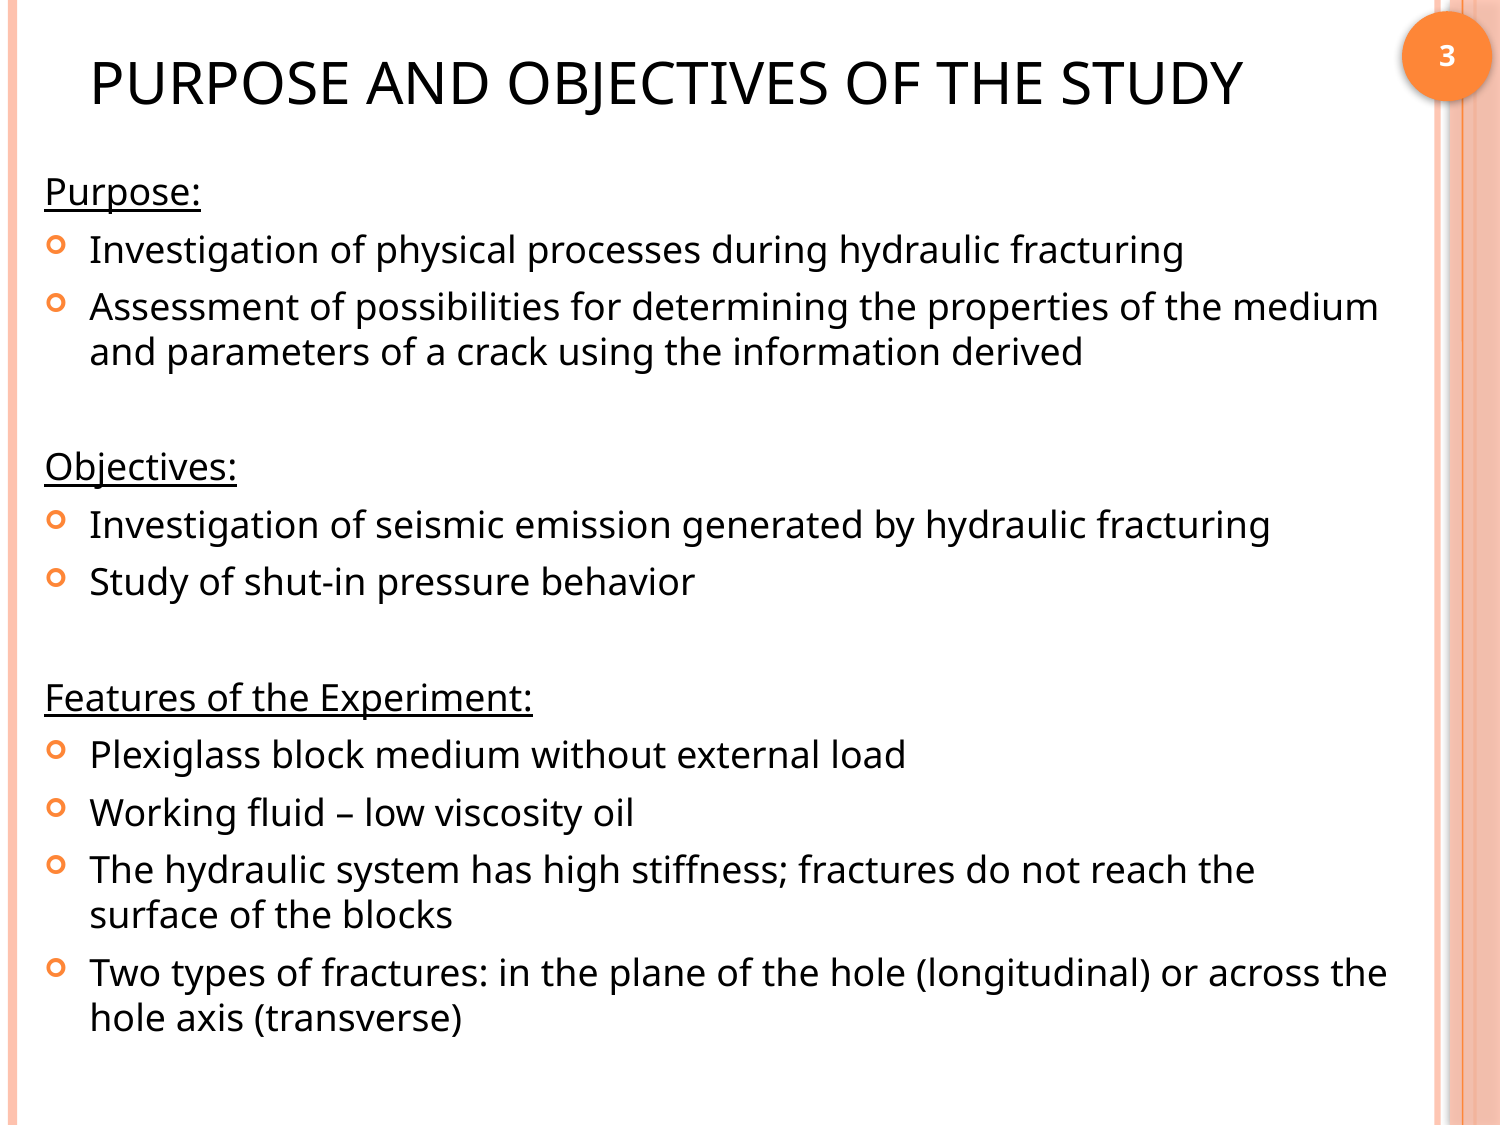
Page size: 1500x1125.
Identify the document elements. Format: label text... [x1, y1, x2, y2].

title purpose and objectives of the study [75, 30, 1300, 124]
slide_number 3 [1397, 14, 1498, 100]
text_box Purpose: Investigation of physical processes during hydraulic fracturing Assessment of possibilities for determining the properties of the medium and parameters of a crack using the information derived Objectives: Investigation of seismic emission generated by hydraulic fracturing Study of shut-in pressure behavior Features of the Experiment: Plexiglass block medium without external load Working fluid – low viscosity oil The hydraulic system has high stiffness; fractures do not reach the surface of the blocks Two types of fractures: in the plane of the hole (longitudinal) or across the hole axis (transverse) [29, 160, 1412, 1024]
